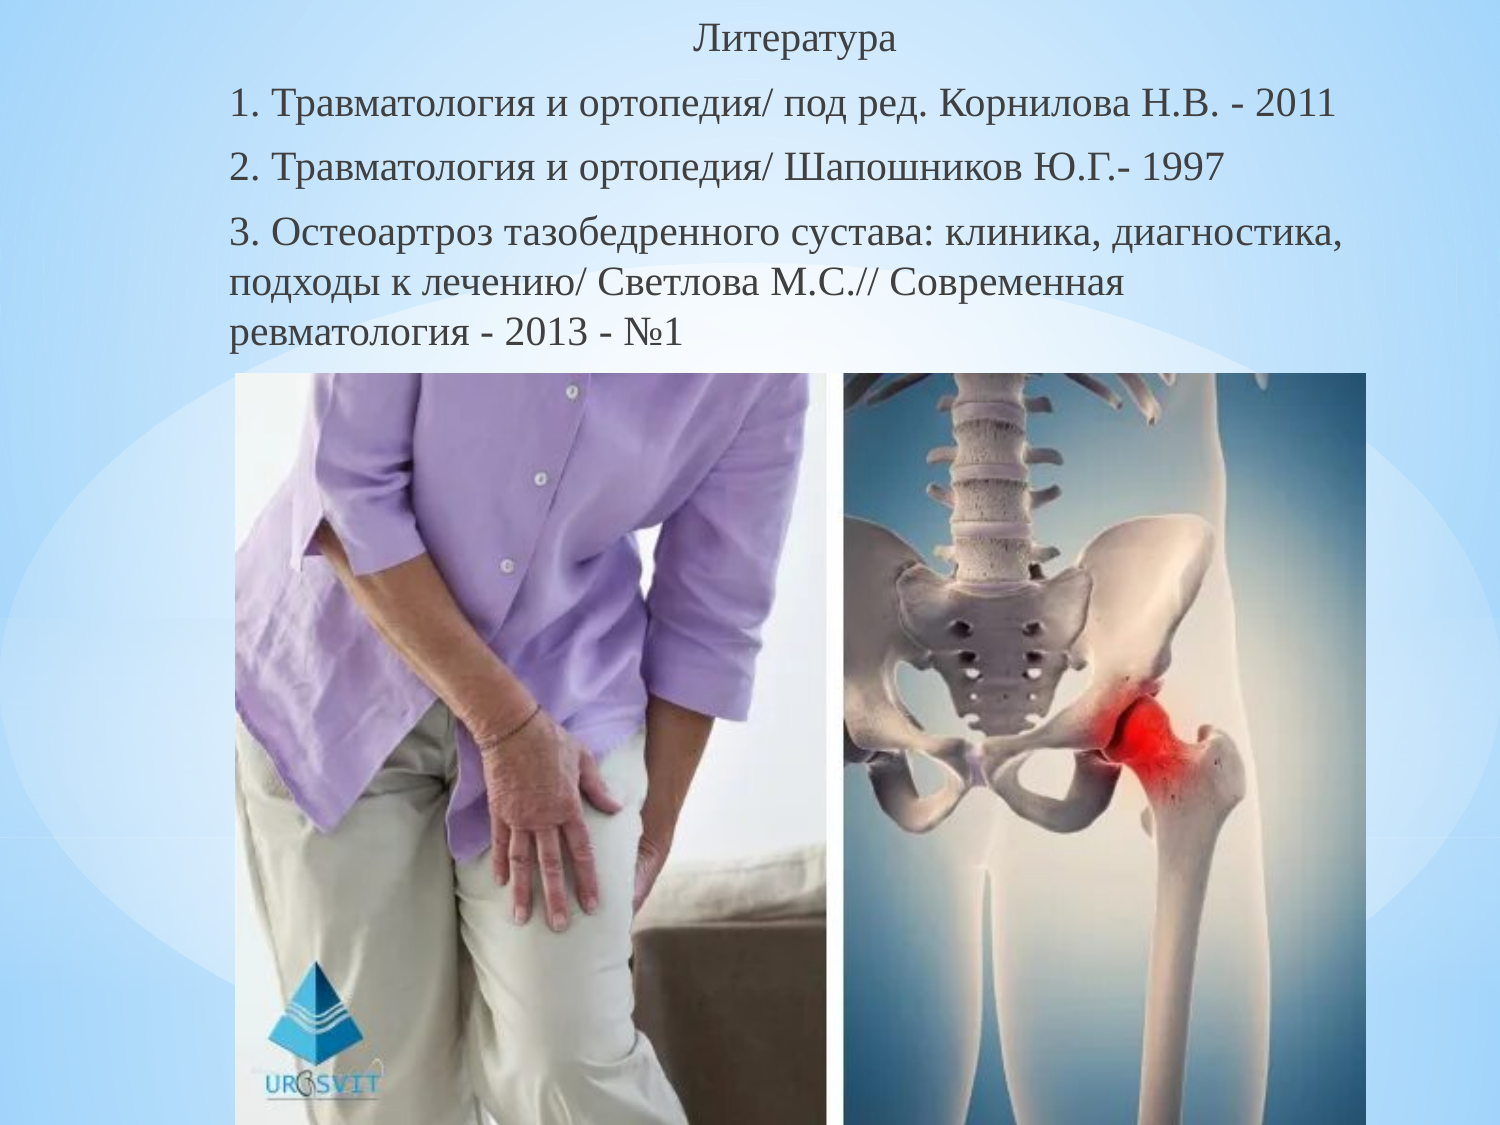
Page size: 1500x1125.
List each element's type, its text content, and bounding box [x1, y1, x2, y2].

picture [234, 373, 1366, 1125]
list Литература 1. Травматология и ортопедия/ под ред. Корнилова Н.В. - 2011 2. Травматология и ортопедия/ Шапошников Ю.Г.- 1997 3. Остеоартроз тазобедренного сустава: клиника, диагностика, подходы к лечению/ Светлова М.С.// Современная ревматология - 2013 - №1 [206, 2, 1376, 428]
